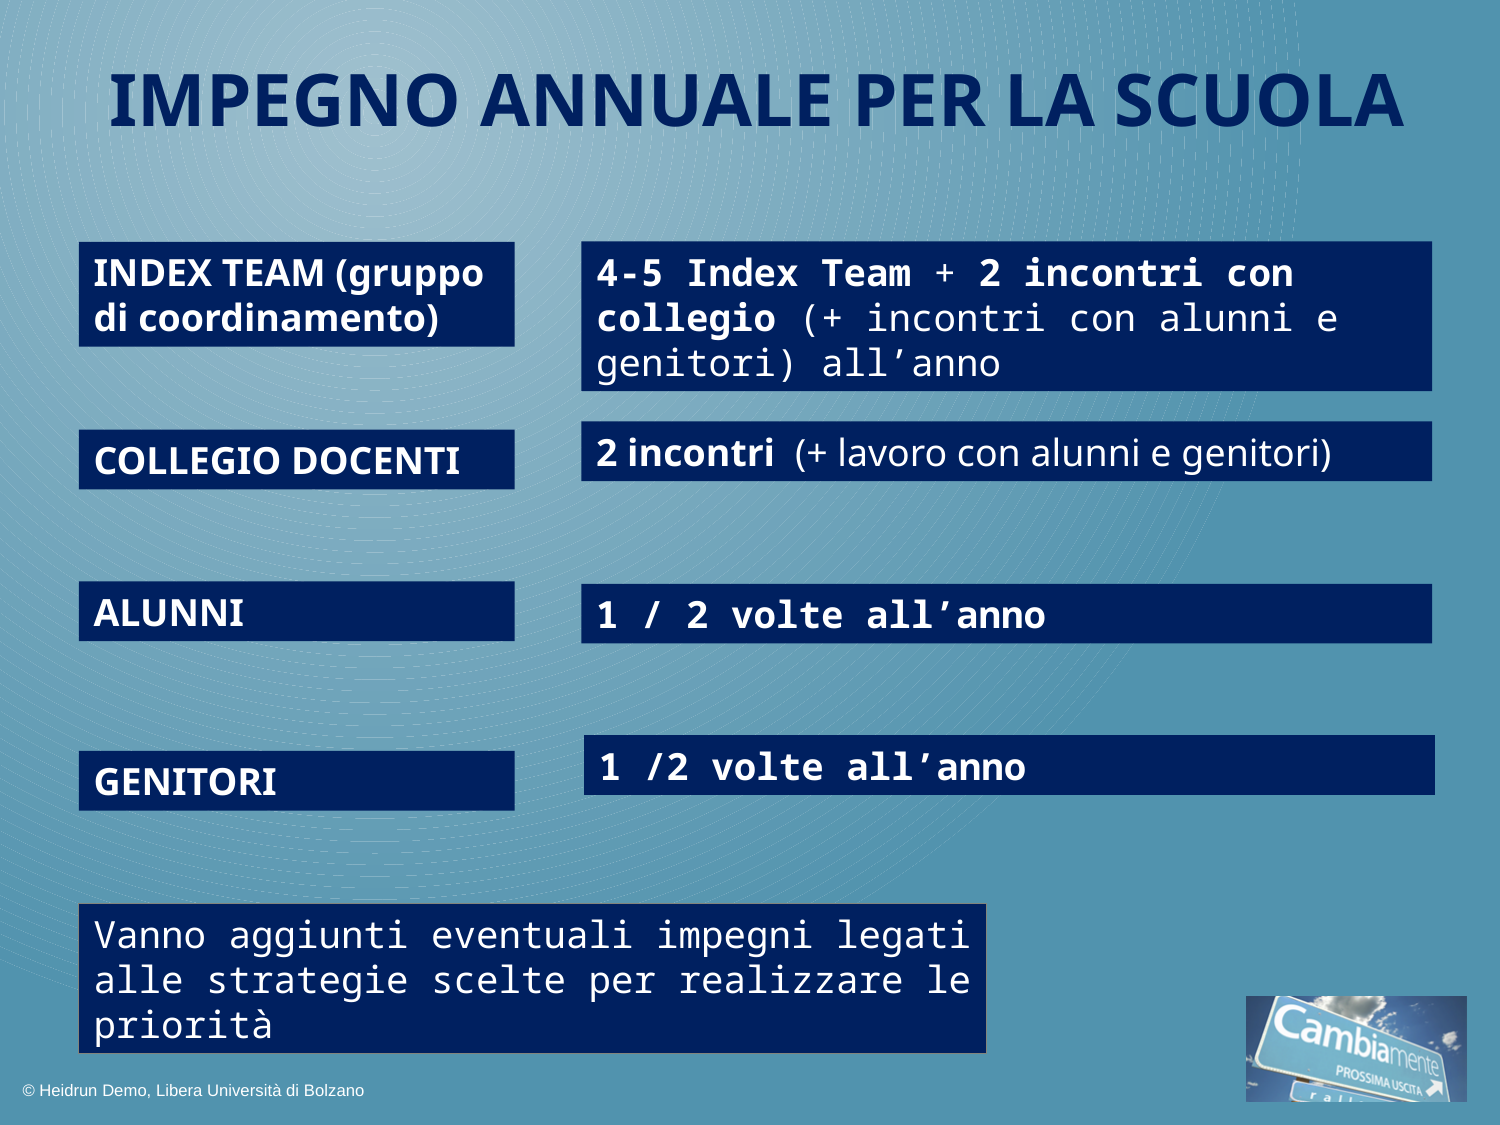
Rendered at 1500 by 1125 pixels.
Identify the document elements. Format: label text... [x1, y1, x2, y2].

text_box 4-5 Index Team + 2 incontri con collegio (+ incontri con alunni e genitori) all’anno [581, 241, 1433, 392]
text_box INDEX TEAM (gruppo di coordinamento) [78, 241, 515, 347]
text_box Vanno aggiunti eventuali impegni legati alle strategie scelte per realizzare le priorità [78, 903, 987, 1054]
text_box 1 /2 volte all’anno [584, 735, 1435, 795]
picture [1245, 996, 1475, 1102]
text_box 2 incontri (+ lavoro con alunni e genitori) [581, 421, 1433, 482]
text_box ALUNNI [78, 581, 515, 642]
text_box © Heidrun Demo, Libera Università di Bolzano [7, 1072, 398, 1108]
text_box COLLEGIO DOCENTI [78, 429, 515, 490]
text_box [44, 137, 1432, 333]
text_box GENITORI [78, 750, 515, 811]
text_box 1 / 2 volte all’anno [581, 583, 1433, 644]
title IMPEGNO ANNUALE PER LA SCUOLA [82, 46, 1432, 235]
